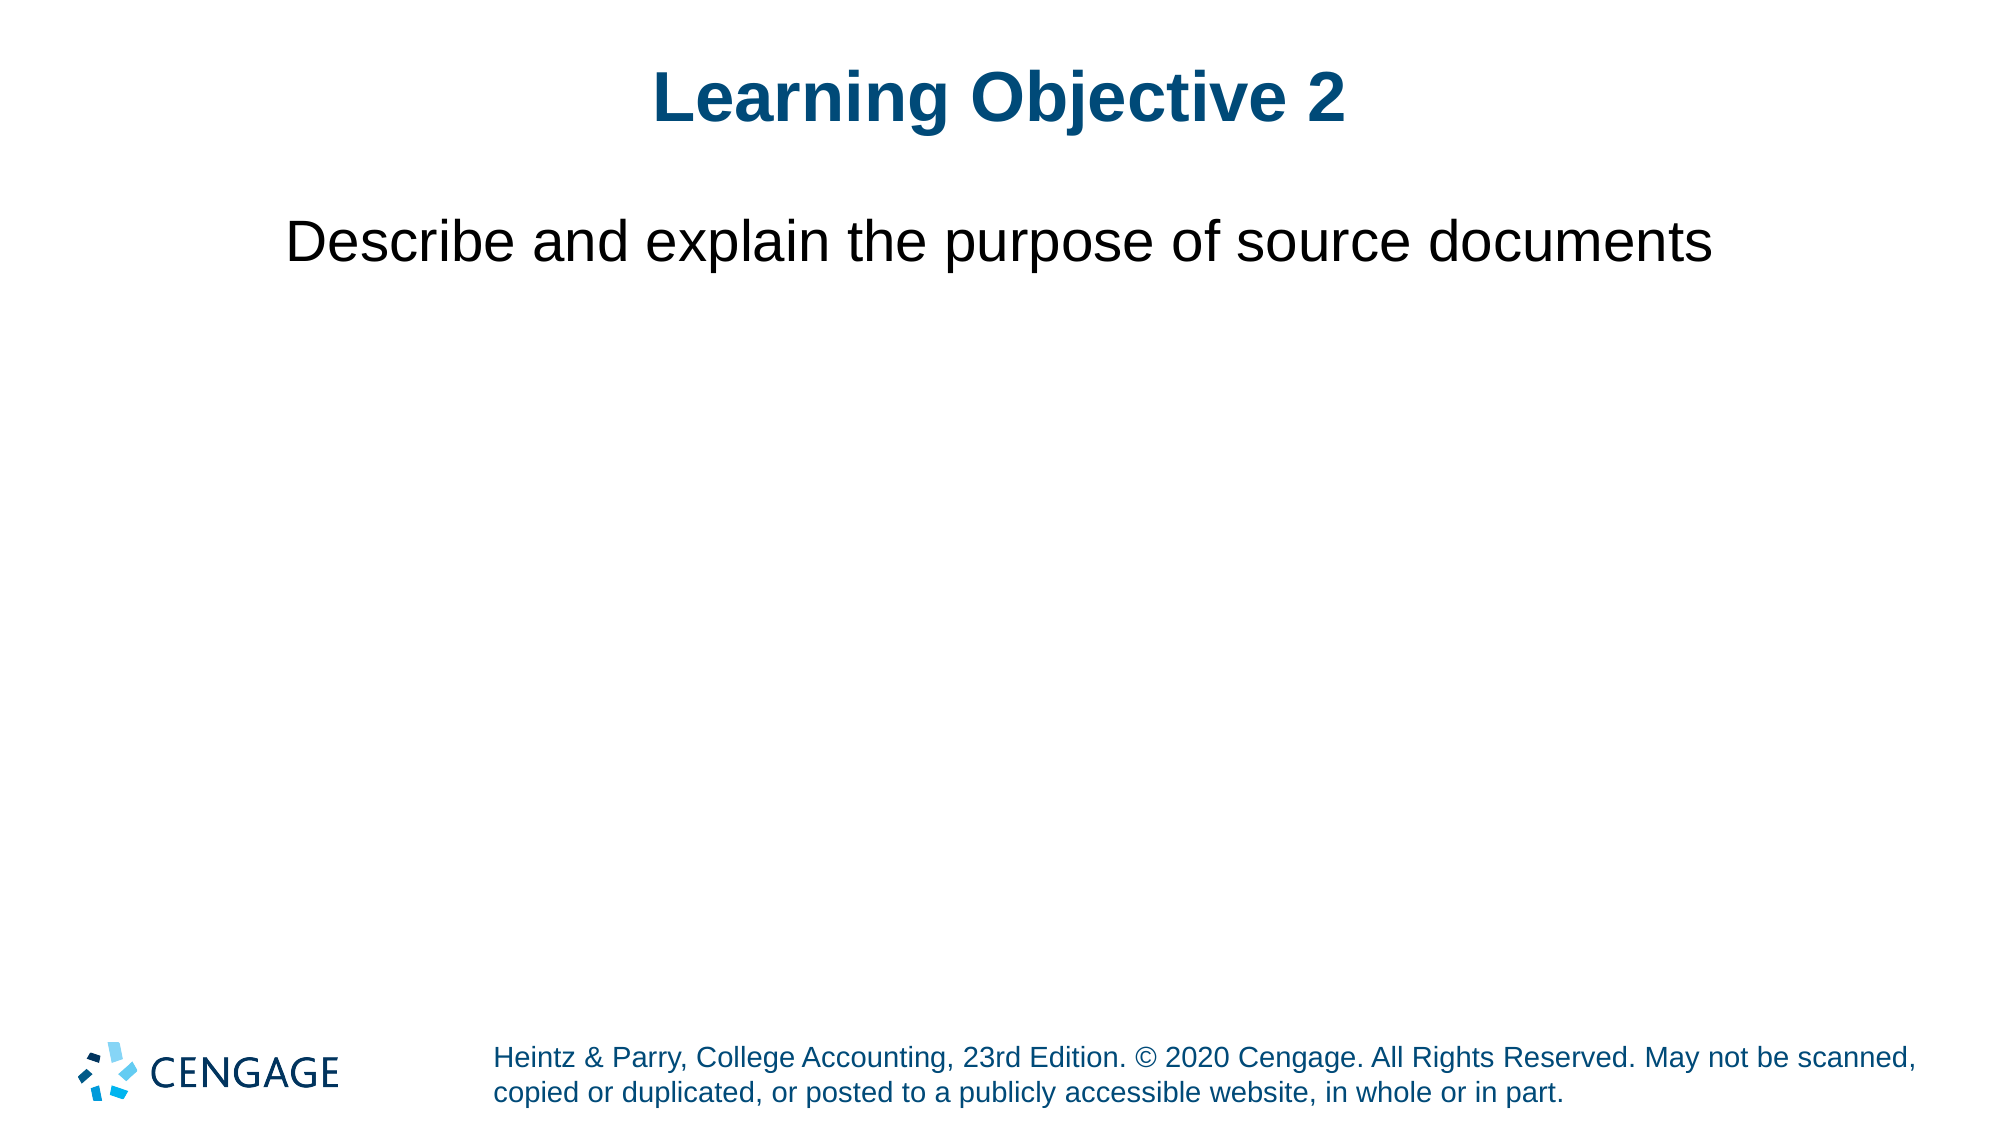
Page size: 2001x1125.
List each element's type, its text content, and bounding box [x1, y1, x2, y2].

list Describe and explain the purpose of source documents [121, 211, 1880, 824]
picture [78, 1042, 338, 1101]
title Learning Objective 2 [137, 59, 1863, 171]
